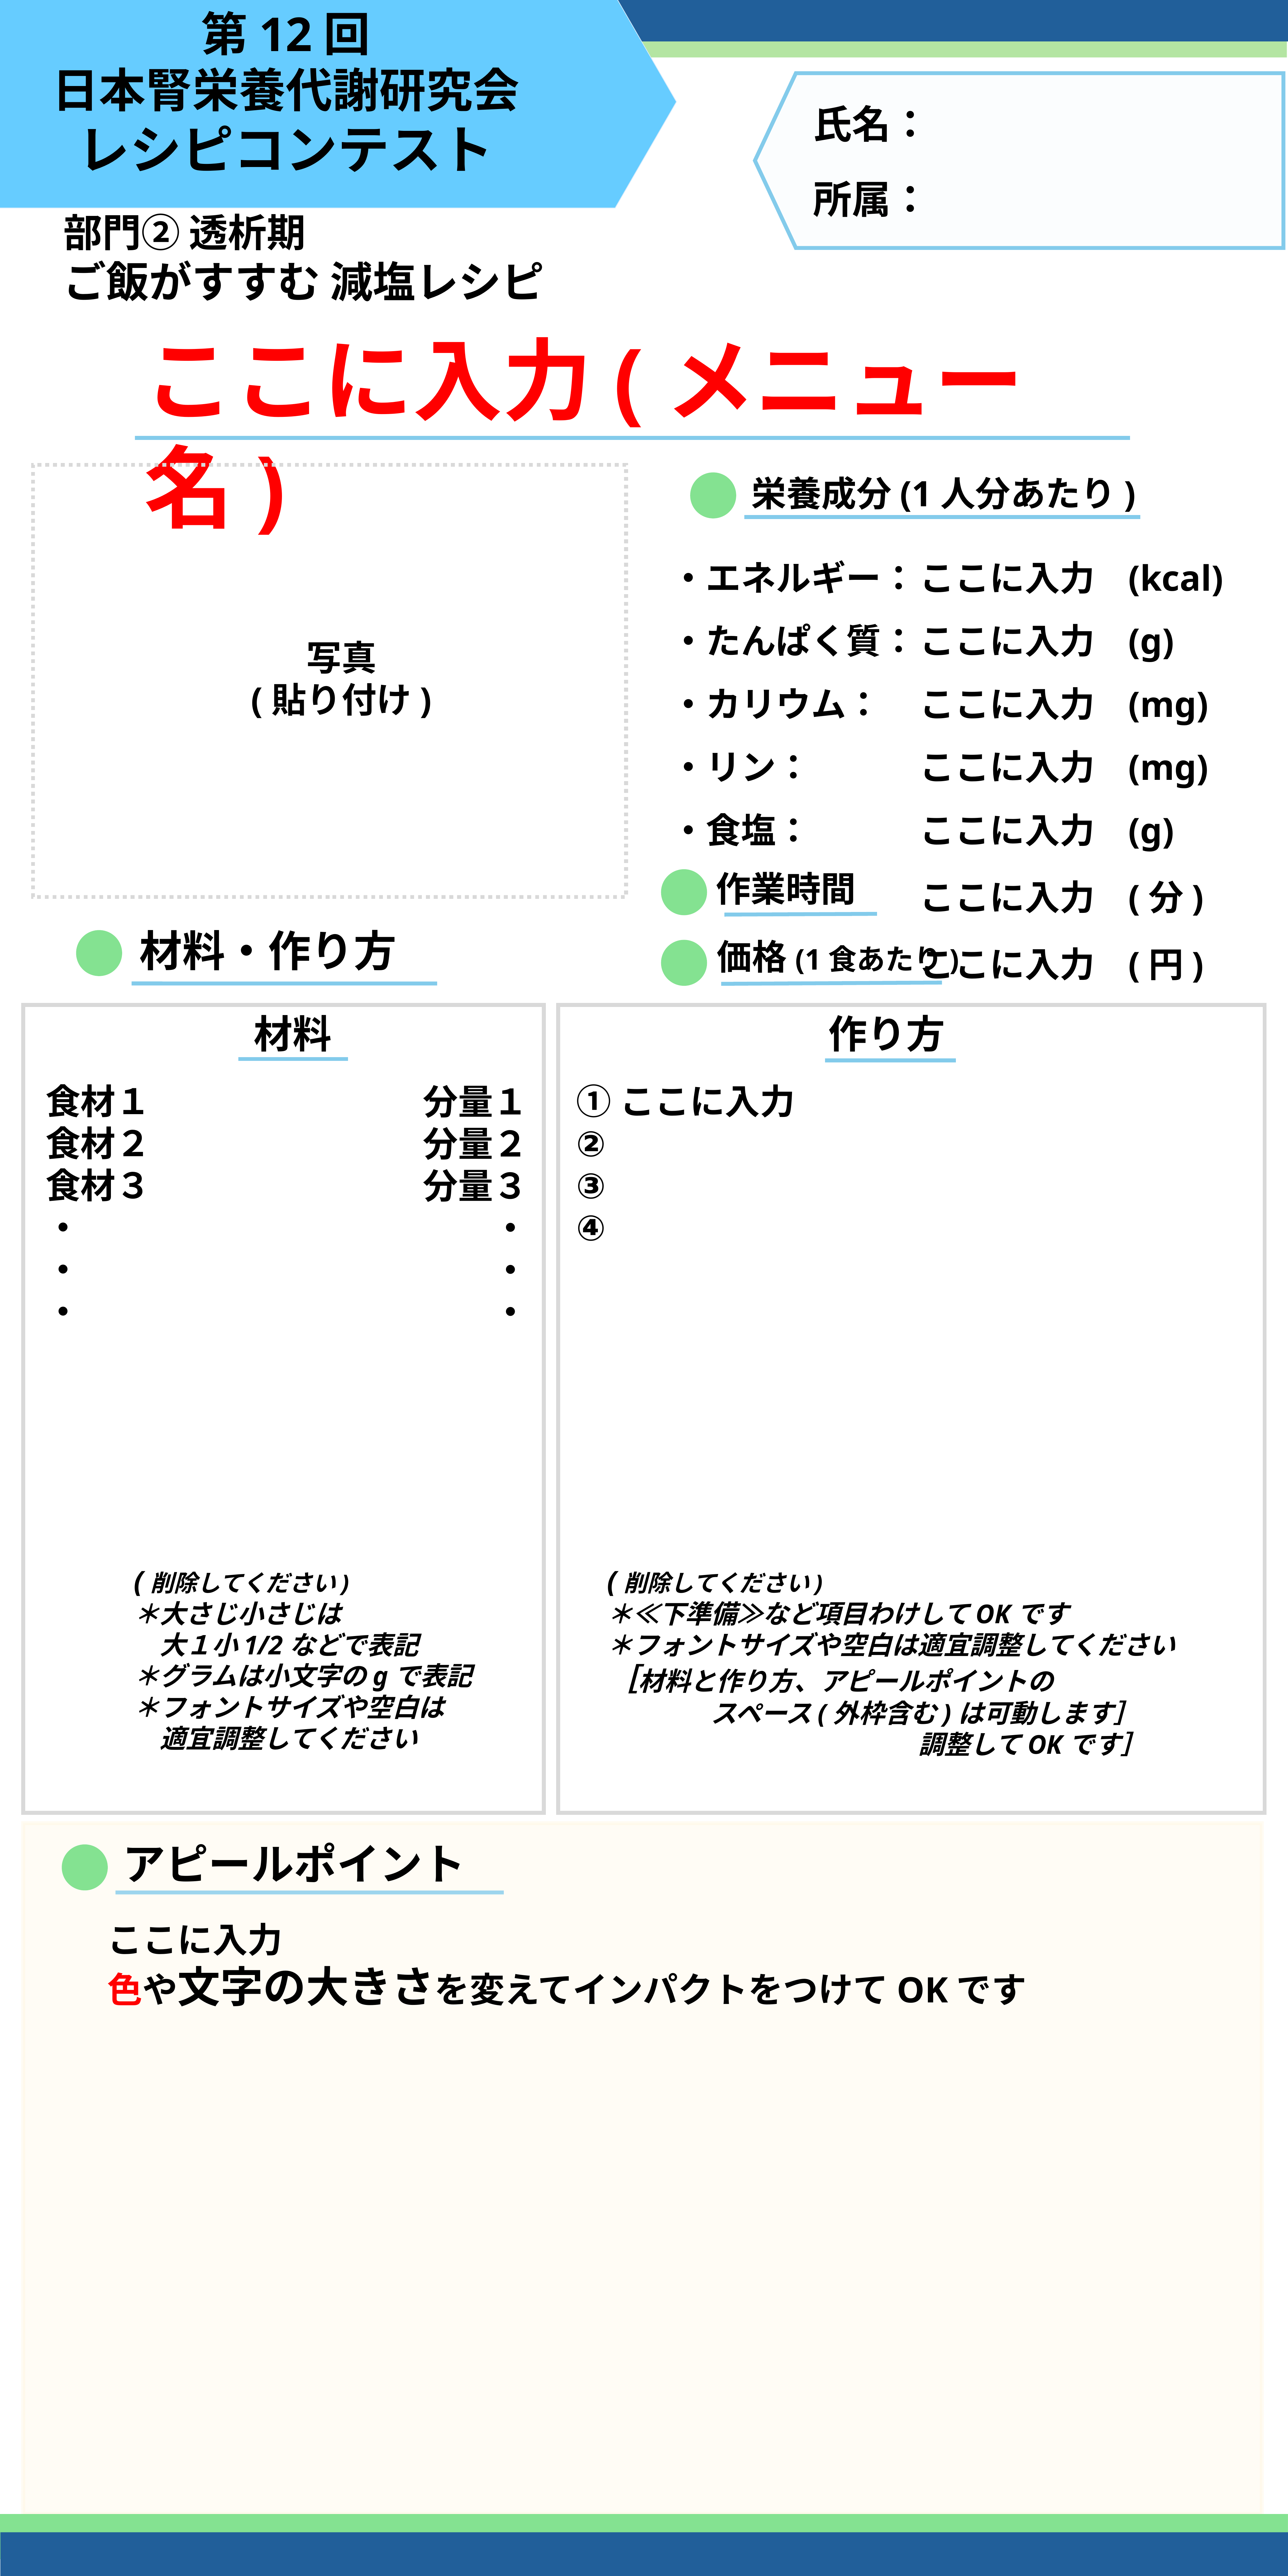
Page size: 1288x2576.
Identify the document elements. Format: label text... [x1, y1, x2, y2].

text_box 分量１ 分量２ 分量３ ・ ・ ・ [321, 1077, 533, 1671]
text_box ここに入力 色や文字の大きさを変えてインパクトをつけてOKです [103, 1915, 1198, 2013]
text_box [558, 1005, 1265, 1813]
text_box [0, 2532, 1288, 2576]
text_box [61, 1834, 580, 1893]
text_box [755, 73, 1284, 248]
text_box 所属： [808, 172, 1262, 224]
text_box [0, 2514, 1288, 2532]
text_box 食材１ 食材２ 食材３ ・ ・ ・ [41, 1077, 273, 1713]
text_box 写真 (貼り付け) [242, 633, 441, 722]
text_box ここに入力 ここに入力 ここに入力 ここに入力 ここに入力 ここに入力 ここに入力 [892, 532, 1100, 987]
text_box [23, 1823, 1262, 2514]
text_box ①ここに入力 ② ③ ④ [572, 1077, 1214, 1586]
text_box [23, 1005, 544, 1813]
text_box (削除してください) ＊大さじ小さじは 大１小1/2などで表記 ＊グラムは小文字のgで表記 ＊フォントサイズや空白は 適宜調整してください [129, 1561, 509, 1755]
text_box ここに入力(メニュー名) [139, 321, 1126, 541]
text_box 氏名： [808, 97, 1248, 149]
text_box (削除してください) ＊≪下準備≫など項目わけしてOKです ＊フォントサイズや空白は適宜調整してください ［材料と作り方、アピールポイントの スペース(外枠含む)は可動します］ 調整してOKです］ [603, 1561, 1239, 1793]
text_box [33, 465, 626, 897]
